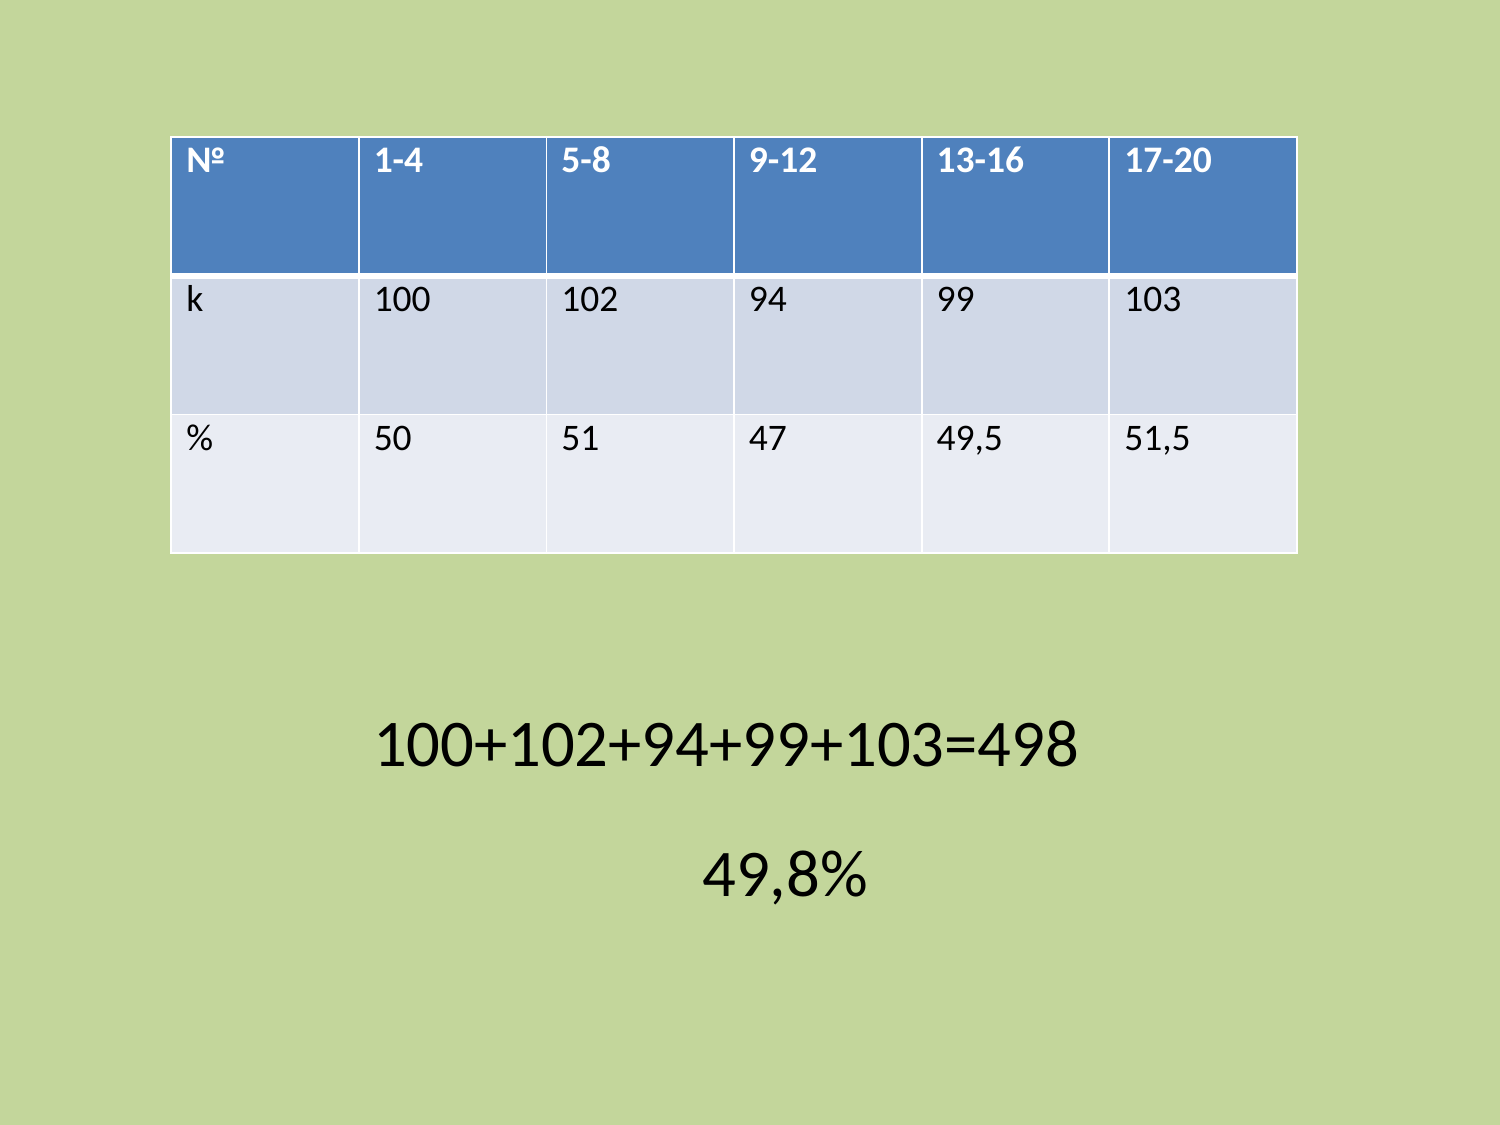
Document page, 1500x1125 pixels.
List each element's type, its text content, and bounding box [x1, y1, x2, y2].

table_cell 100 [360, 279, 546, 414]
table_header 17-20 [1110, 138, 1296, 273]
table_cell 94 [735, 279, 921, 414]
table_header 9-12 [735, 138, 921, 273]
table_cell 102 [547, 279, 733, 414]
table_cell 99 [923, 279, 1108, 414]
table_cell k [172, 279, 358, 414]
table_cell % [172, 415, 358, 552]
table_header 5-8 [547, 138, 733, 273]
table_header 1-4 [360, 138, 546, 273]
table_header 13-16 [923, 138, 1108, 273]
table_cell 103 [1110, 279, 1296, 414]
text_box 100+102+94+99+103=498 [159, 692, 1294, 788]
table_cell 50 [360, 415, 546, 552]
text_box 49,8% [549, 822, 1022, 917]
table_cell 51,5 [1110, 415, 1296, 552]
table_cell 47 [735, 415, 921, 552]
table_cell 51 [547, 415, 733, 552]
table_header № [172, 138, 358, 273]
table_cell 49,5 [923, 415, 1108, 552]
